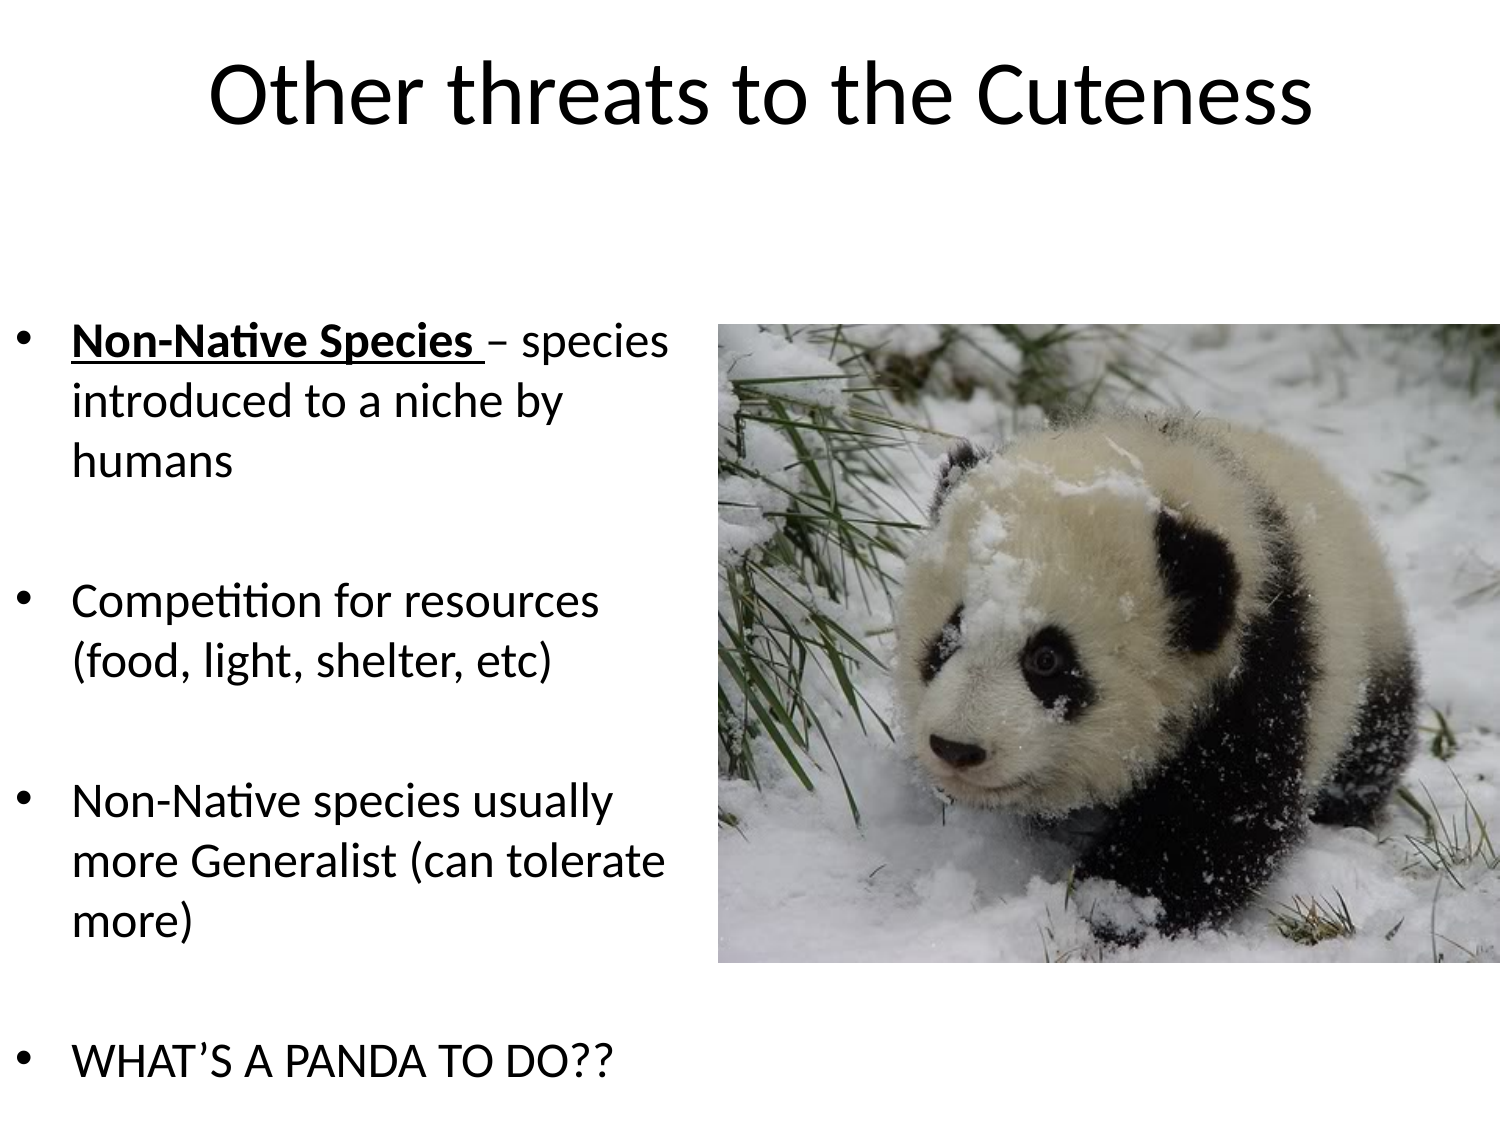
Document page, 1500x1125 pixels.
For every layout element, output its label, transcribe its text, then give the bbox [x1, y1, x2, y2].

picture [718, 324, 1500, 963]
list Non-Native Species – species introduced to a niche by humans Competition for resources (food, light, shelter, etc) Non-Native species usually more Generalist (can tolerate more) WHAT’S A PANDA TO DO?? [0, 299, 738, 1112]
title Other threats to the Cuteness [87, 0, 1438, 175]
